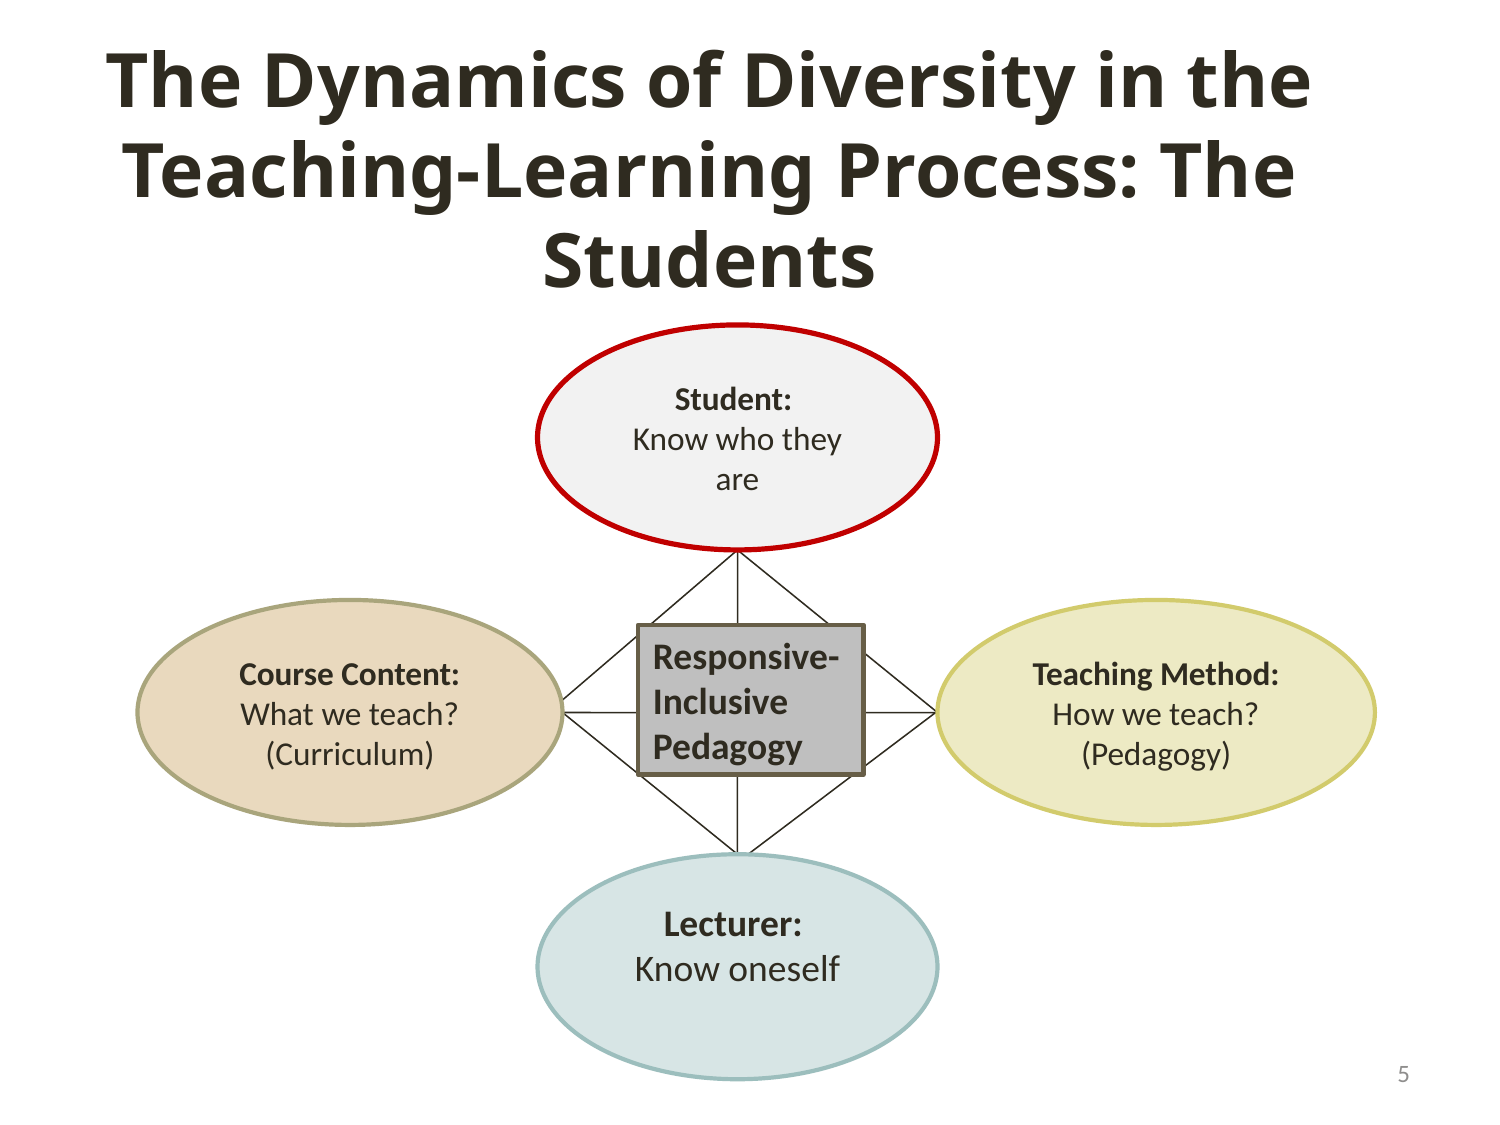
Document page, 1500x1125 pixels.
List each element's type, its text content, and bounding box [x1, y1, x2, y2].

title The Dynamics of Diversity in the Teaching-Learning Process: The Students [56, 137, 1363, 288]
slide_number 5 [1074, 1042, 1425, 1103]
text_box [137, 324, 1376, 1080]
